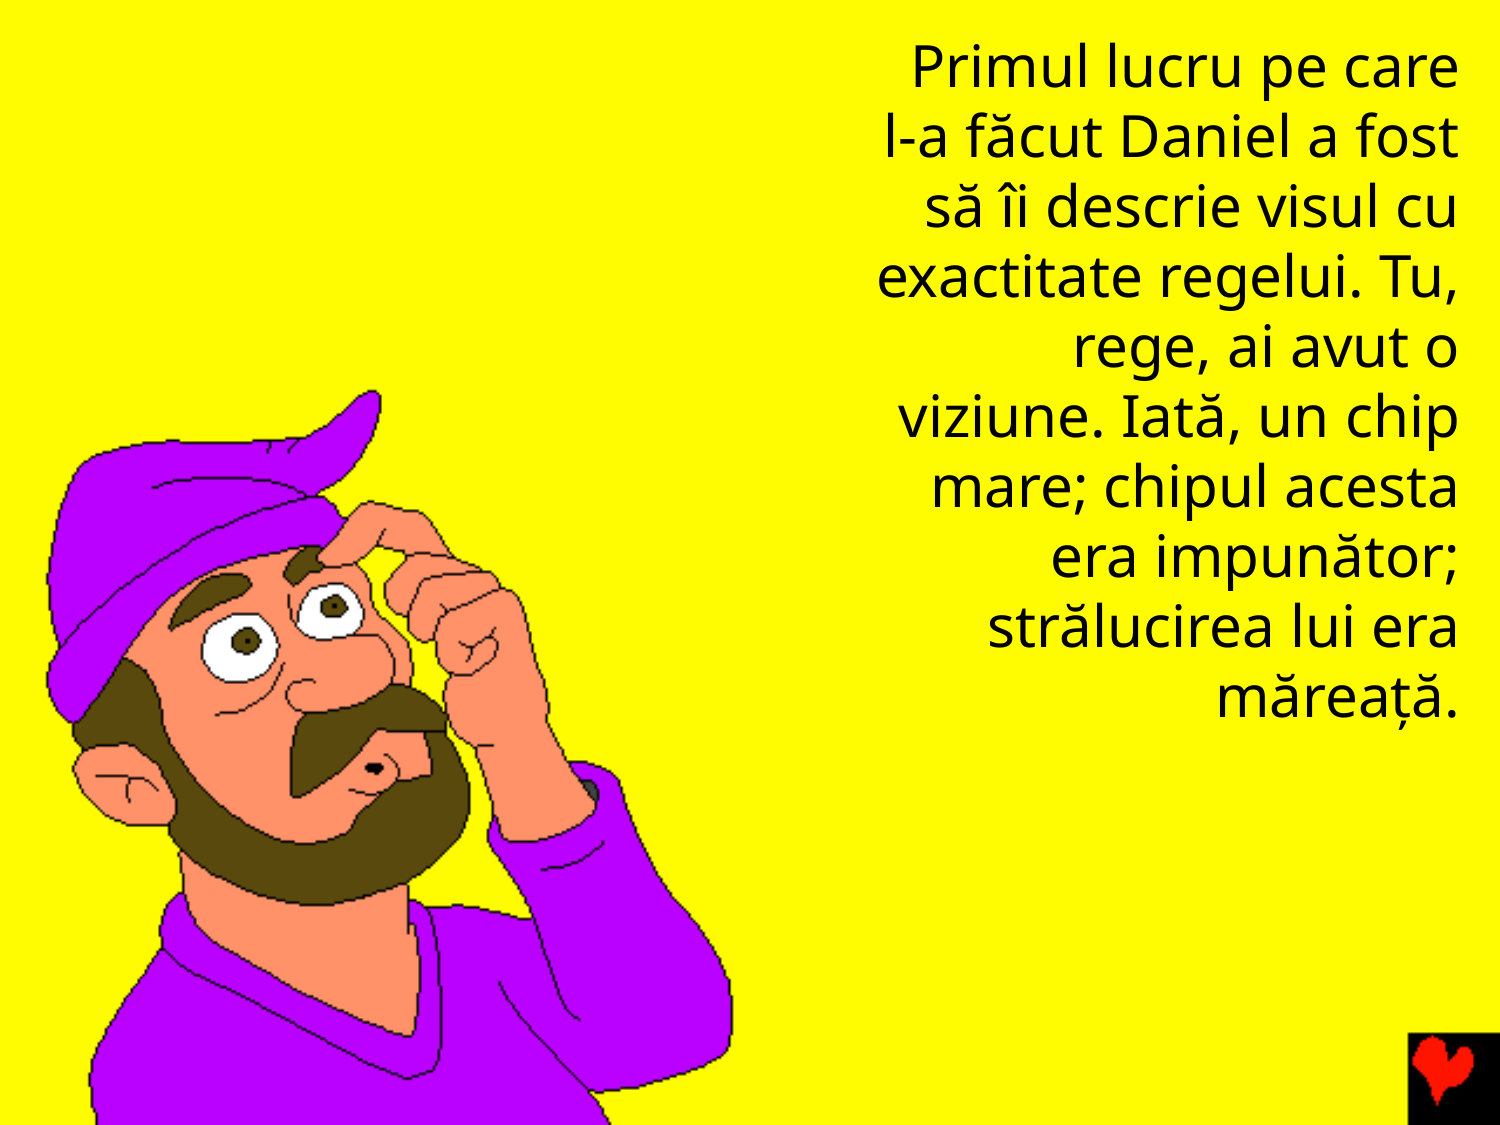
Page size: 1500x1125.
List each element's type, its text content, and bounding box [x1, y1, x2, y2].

text_box Primul lucru pe care l-a făcut Daniel a fost să îi descrie visul cu exactitate regelui. Tu, rege, ai avut o viziune. Iată, un chip mare; chipul acesta era impunător; strălucirea lui era măreaţă. [862, 27, 1461, 730]
text_box [0, 0, 1500, 1125]
